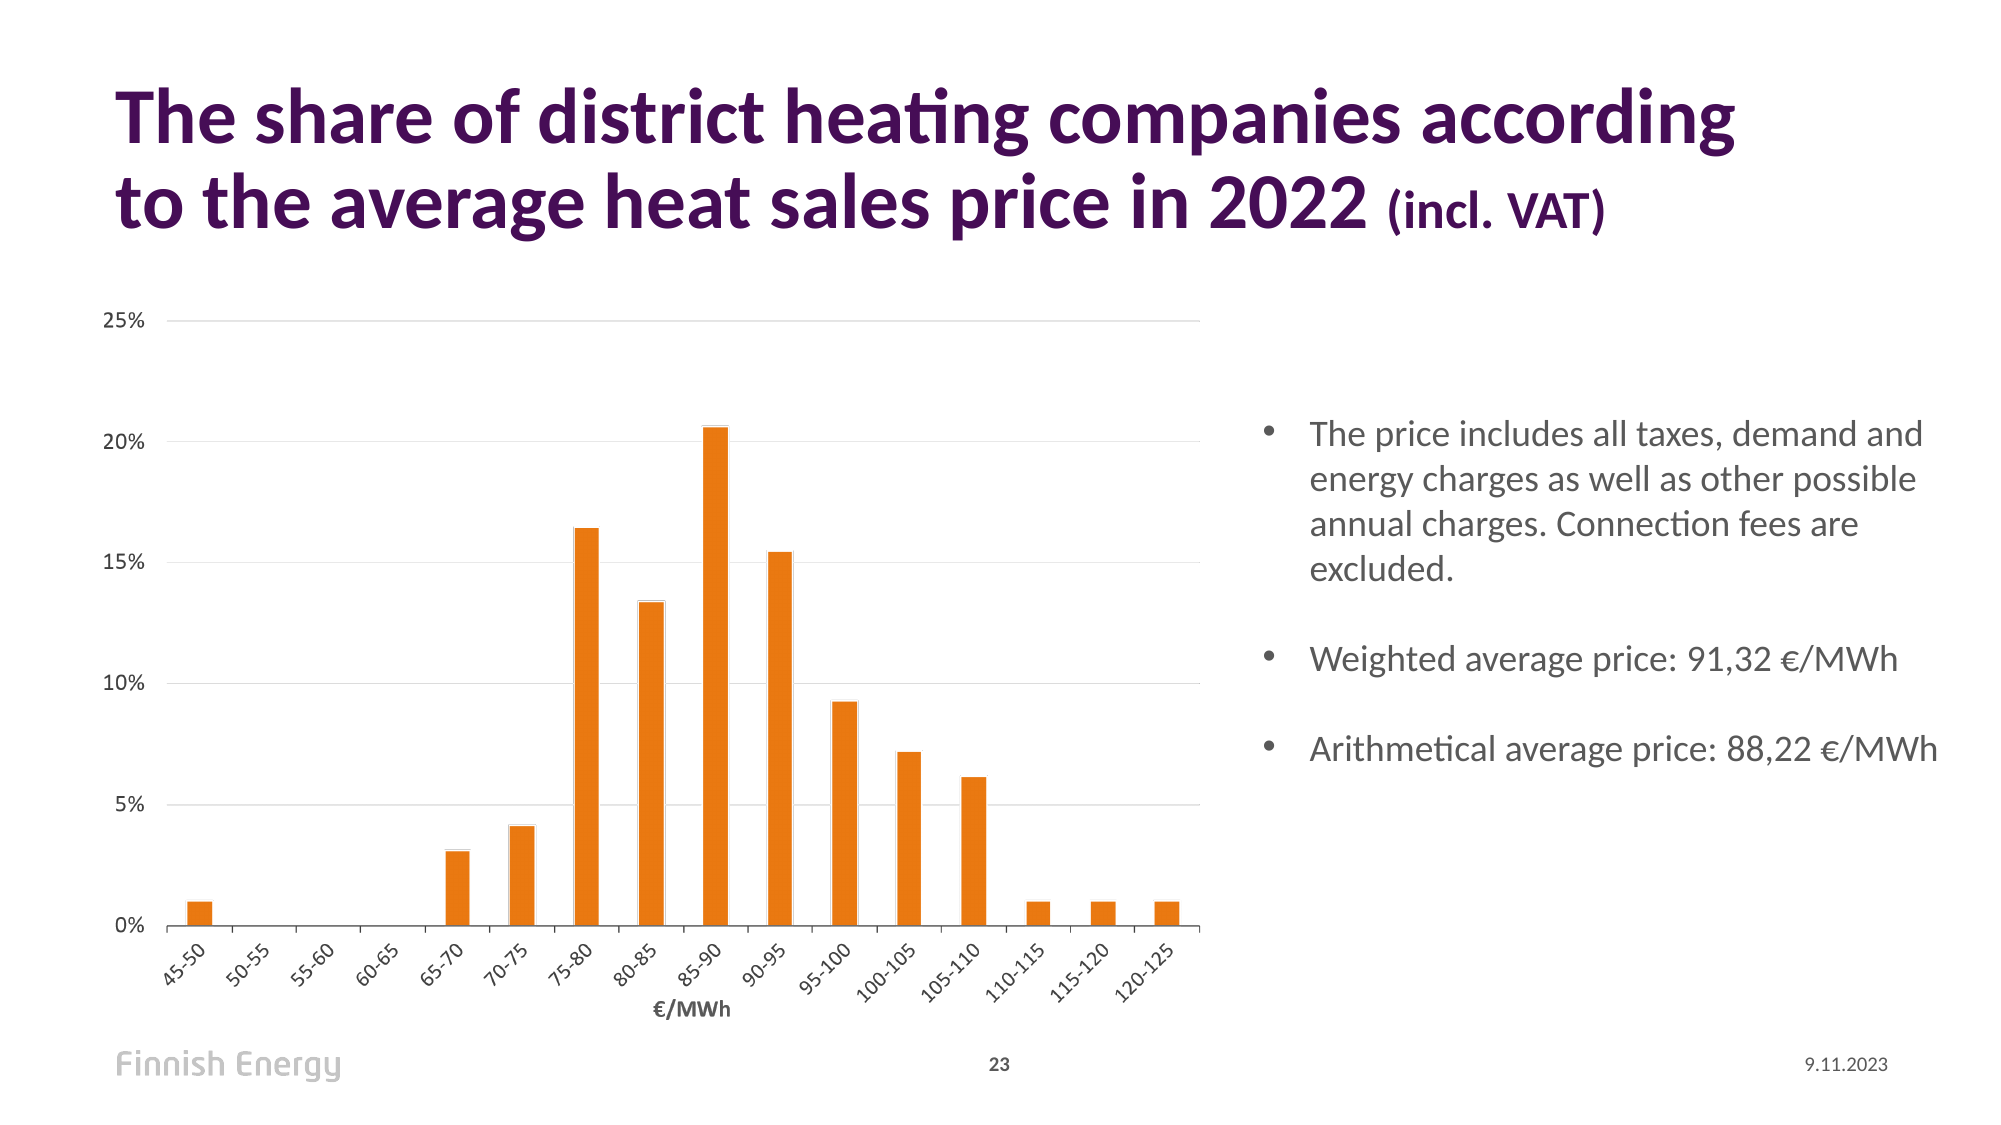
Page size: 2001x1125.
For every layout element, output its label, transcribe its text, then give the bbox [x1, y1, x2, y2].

slide_number 23 [954, 1042, 1045, 1084]
text_box The price includes all taxes, demand and energy charges as well as other possible annual charges. Connection fees are excluded. Weighted average price: 91,32 €/MWh Arithmetical average price: 88,22 €/MWh [1247, 401, 1977, 821]
title The share of district heating companies according to the average heat sales price in 2022 (incl. VAT) [100, 59, 1780, 262]
picture [100, 300, 1216, 1123]
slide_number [1736, 1042, 1904, 1084]
